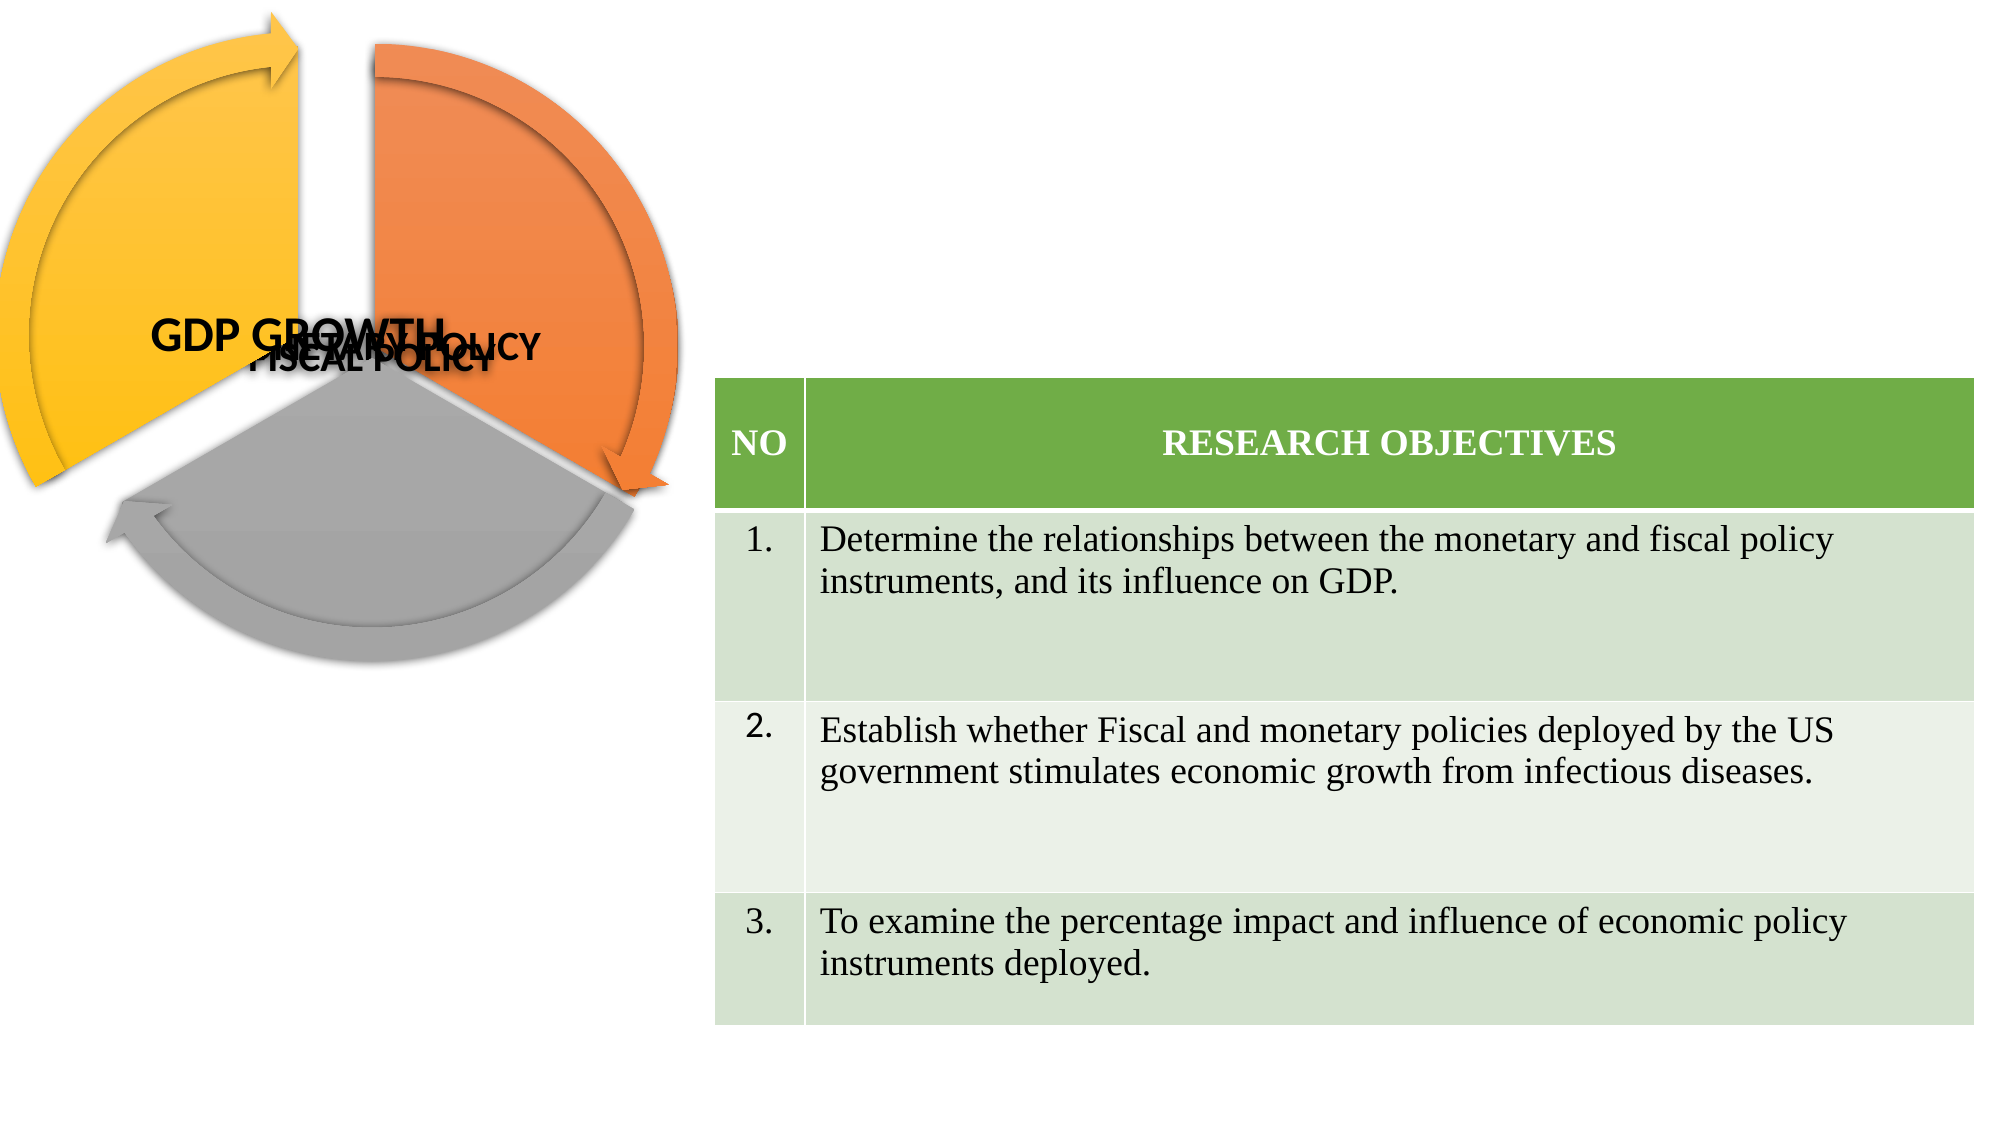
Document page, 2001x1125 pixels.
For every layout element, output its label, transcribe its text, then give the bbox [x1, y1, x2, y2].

table_cell To examine the percentage impact and influence of economic policy instruments deployed. [806, 893, 1974, 1025]
table_cell 2. [715, 702, 804, 892]
table_header NO [715, 378, 804, 508]
table_cell Establish whether Fiscal and monetary policies deployed by the US government stimulates economic growth from infectious diseases. [806, 702, 1974, 892]
table_header RESEARCH OBJECTIVES [806, 378, 1974, 508]
table_cell Determine the relationships between the monetary and fiscal policy instruments, and its influence on GDP. [806, 513, 1974, 701]
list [26, 0, 715, 714]
table_cell 1. [715, 513, 804, 701]
table_cell 3. [715, 893, 804, 1025]
